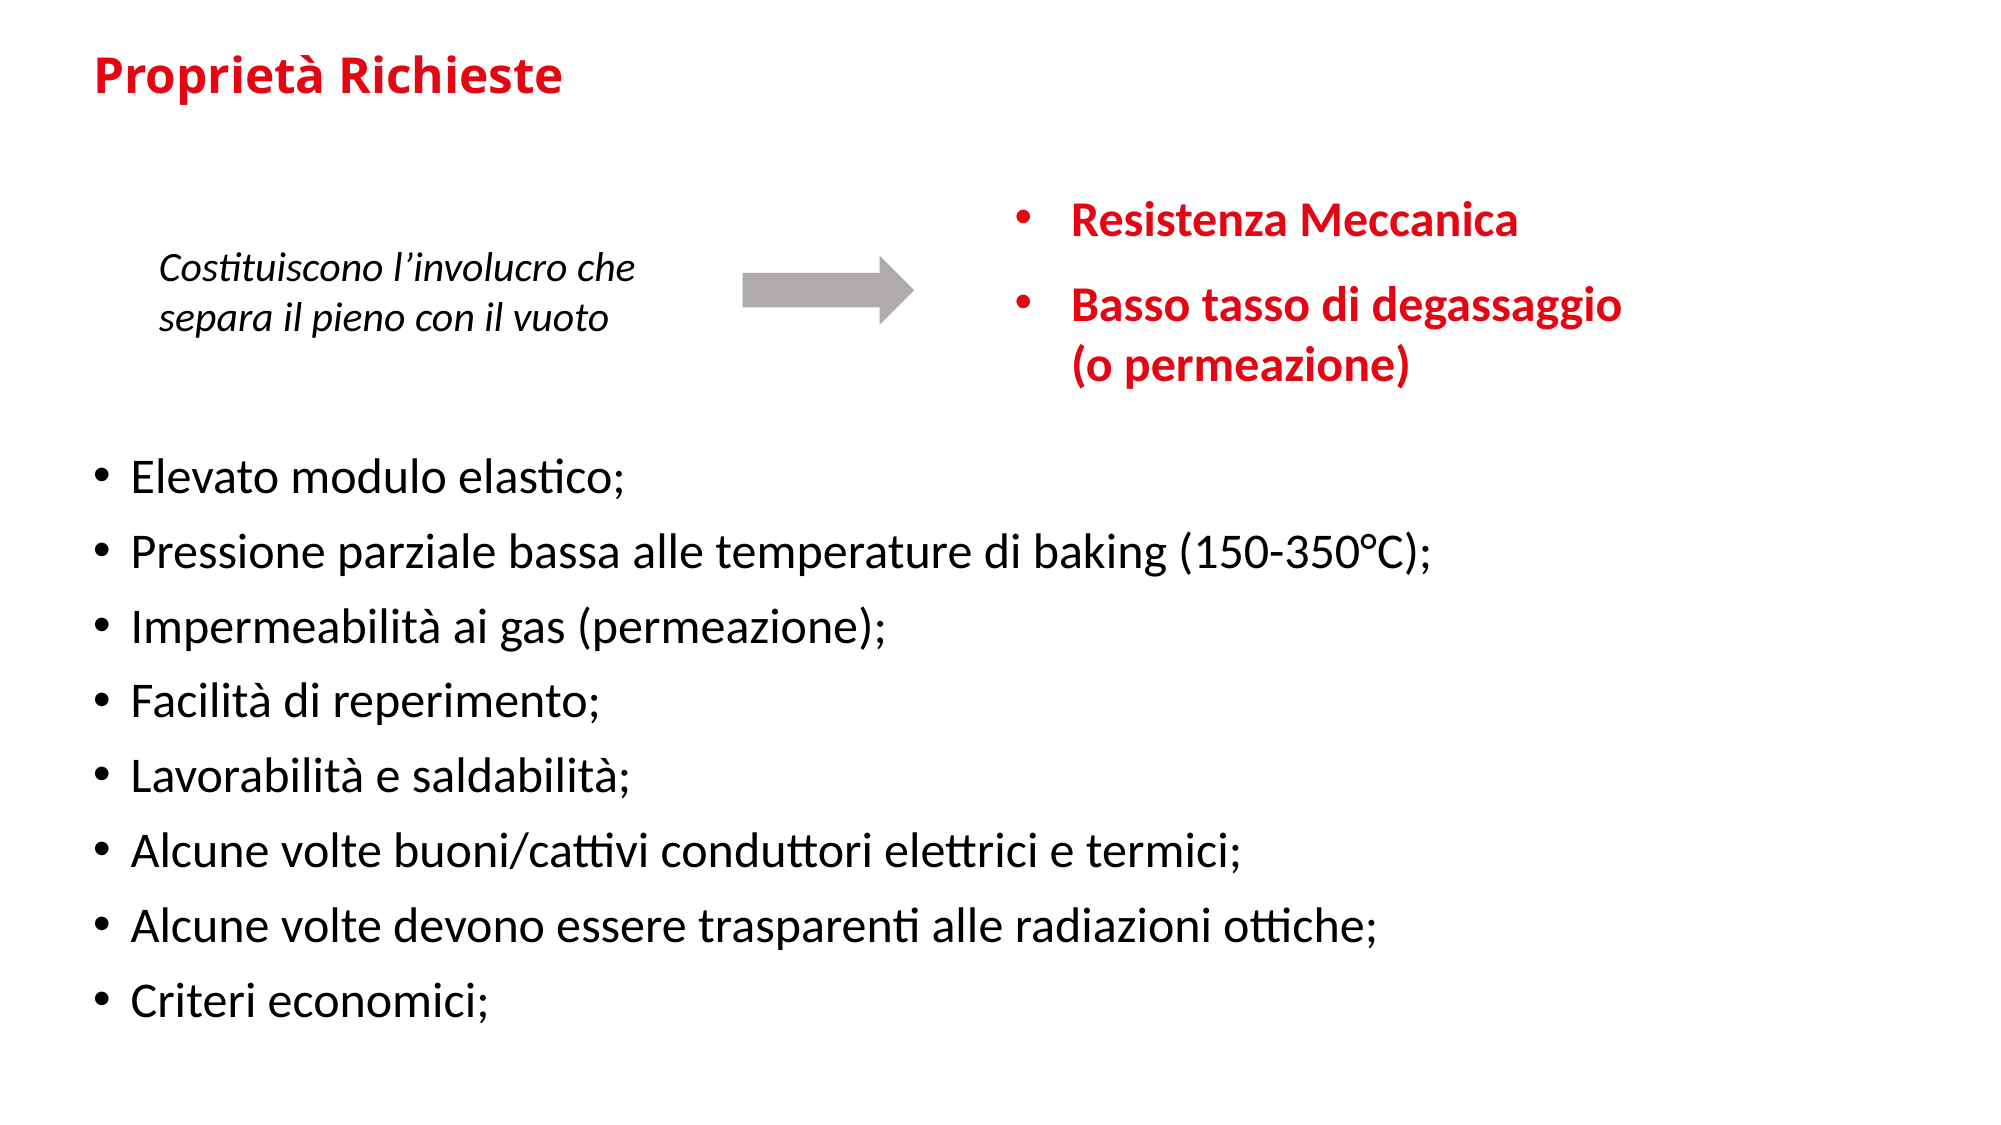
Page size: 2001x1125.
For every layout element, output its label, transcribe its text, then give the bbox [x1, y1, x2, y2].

text_box [741, 253, 916, 328]
text_box Resistenza Meccanica Basso tasso di degassaggio (o permeazione) [999, 179, 1656, 399]
title Proprietà Richieste [78, 42, 1804, 112]
text_box Costituiscono l’involucro che separa il pieno con il vuoto [144, 232, 675, 347]
list Elevato modulo elastico; Pressione parziale bassa alle temperature di baking (150-350°C); Impermeabilità ai gas (permeazione); Facilità di reperimento; Lavorabilità e saldabilità; Alcune volte buoni/cattivi conduttori elettrici e termici; Alcune volte devono essere trasparenti alle radiazioni ottiche; Criteri economici; [78, 442, 1804, 1045]
